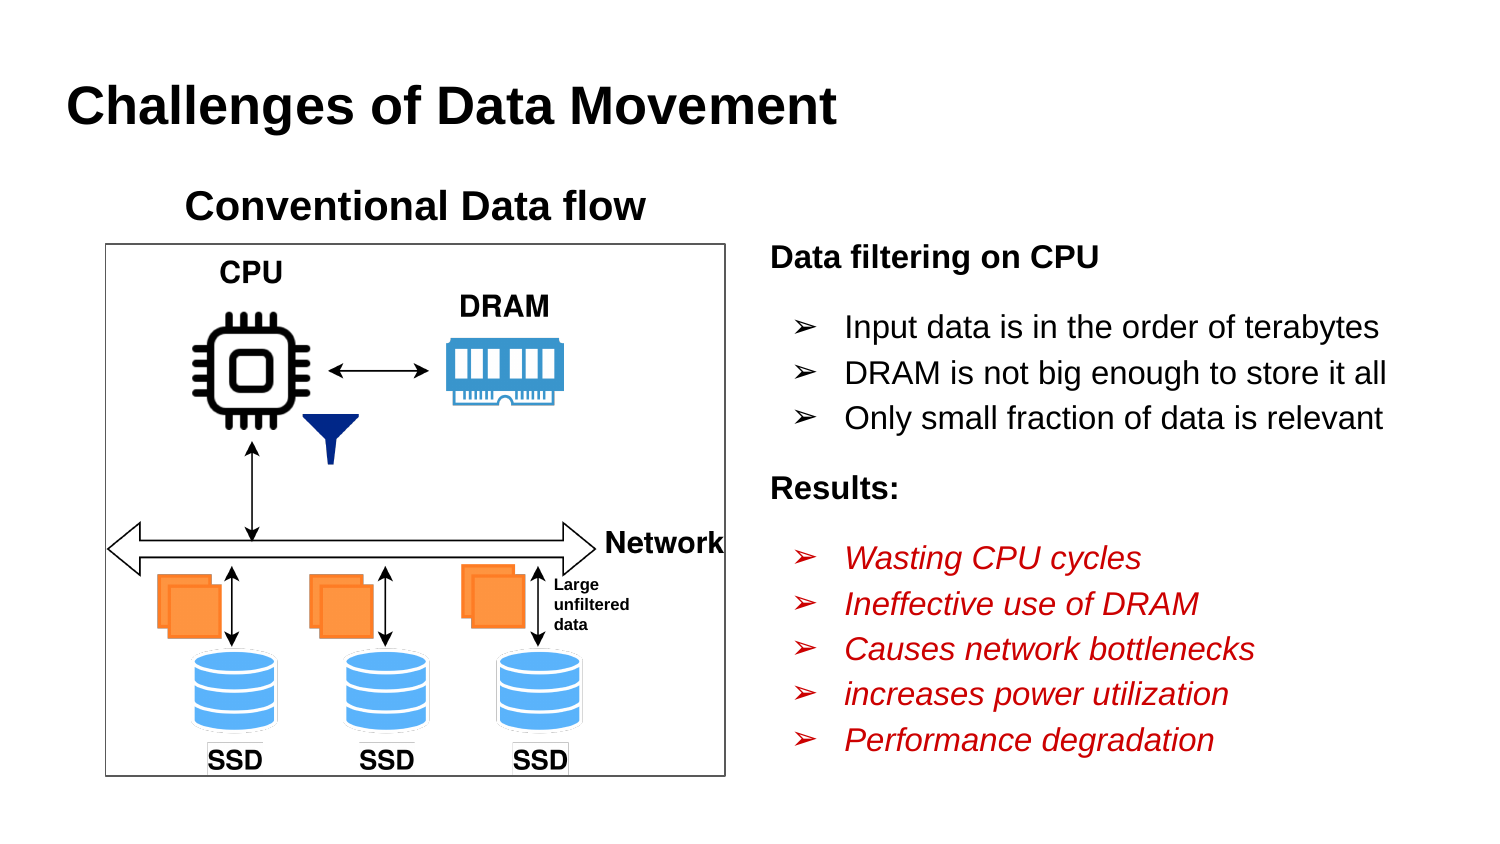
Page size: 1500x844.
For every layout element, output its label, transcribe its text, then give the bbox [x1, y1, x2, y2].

text_box Conventional Data flow [168, 163, 662, 242]
picture [106, 244, 725, 776]
list Data filtering on CPU Input data is in the order of terabytes DRAM is not big enough to store it all Only small fraction of data is relevant Results: Wasting CPU cycles Ineffective use of DRAM Causes network bottlenecks increases power utilization Performance degradation [755, 215, 1449, 776]
title Challenges of Data Movement [51, 45, 1449, 140]
